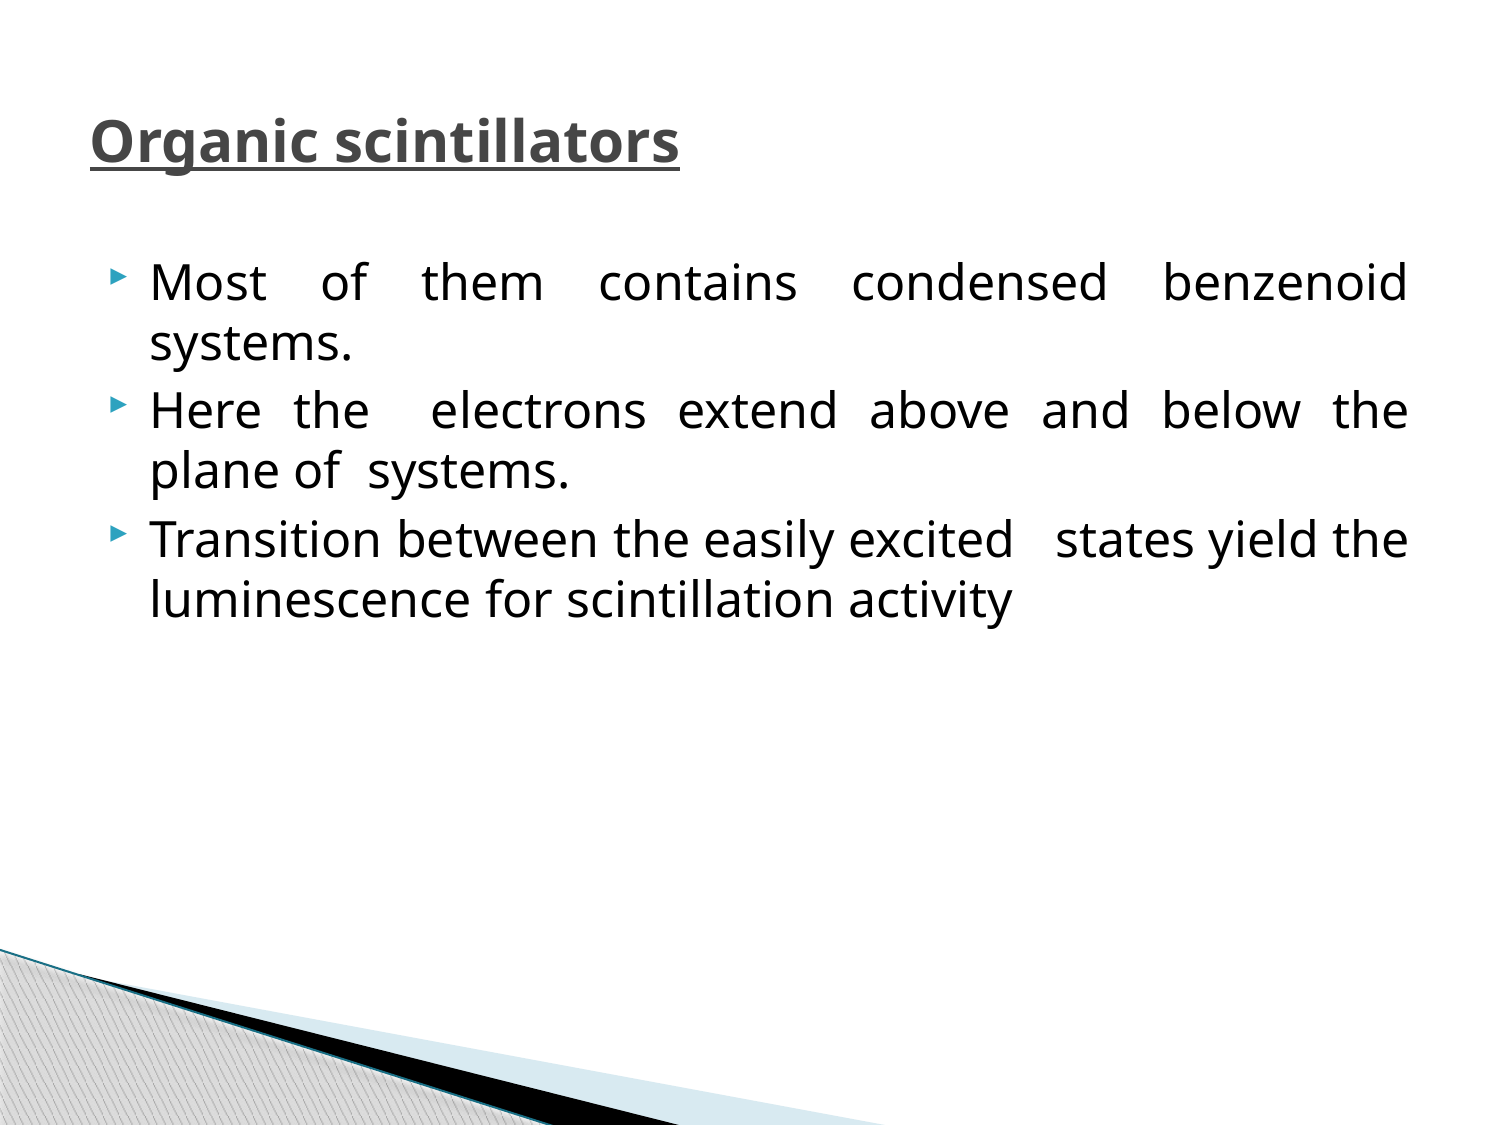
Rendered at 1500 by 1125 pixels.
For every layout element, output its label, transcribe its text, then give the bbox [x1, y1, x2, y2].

title Organic scintillators [75, 45, 1425, 233]
